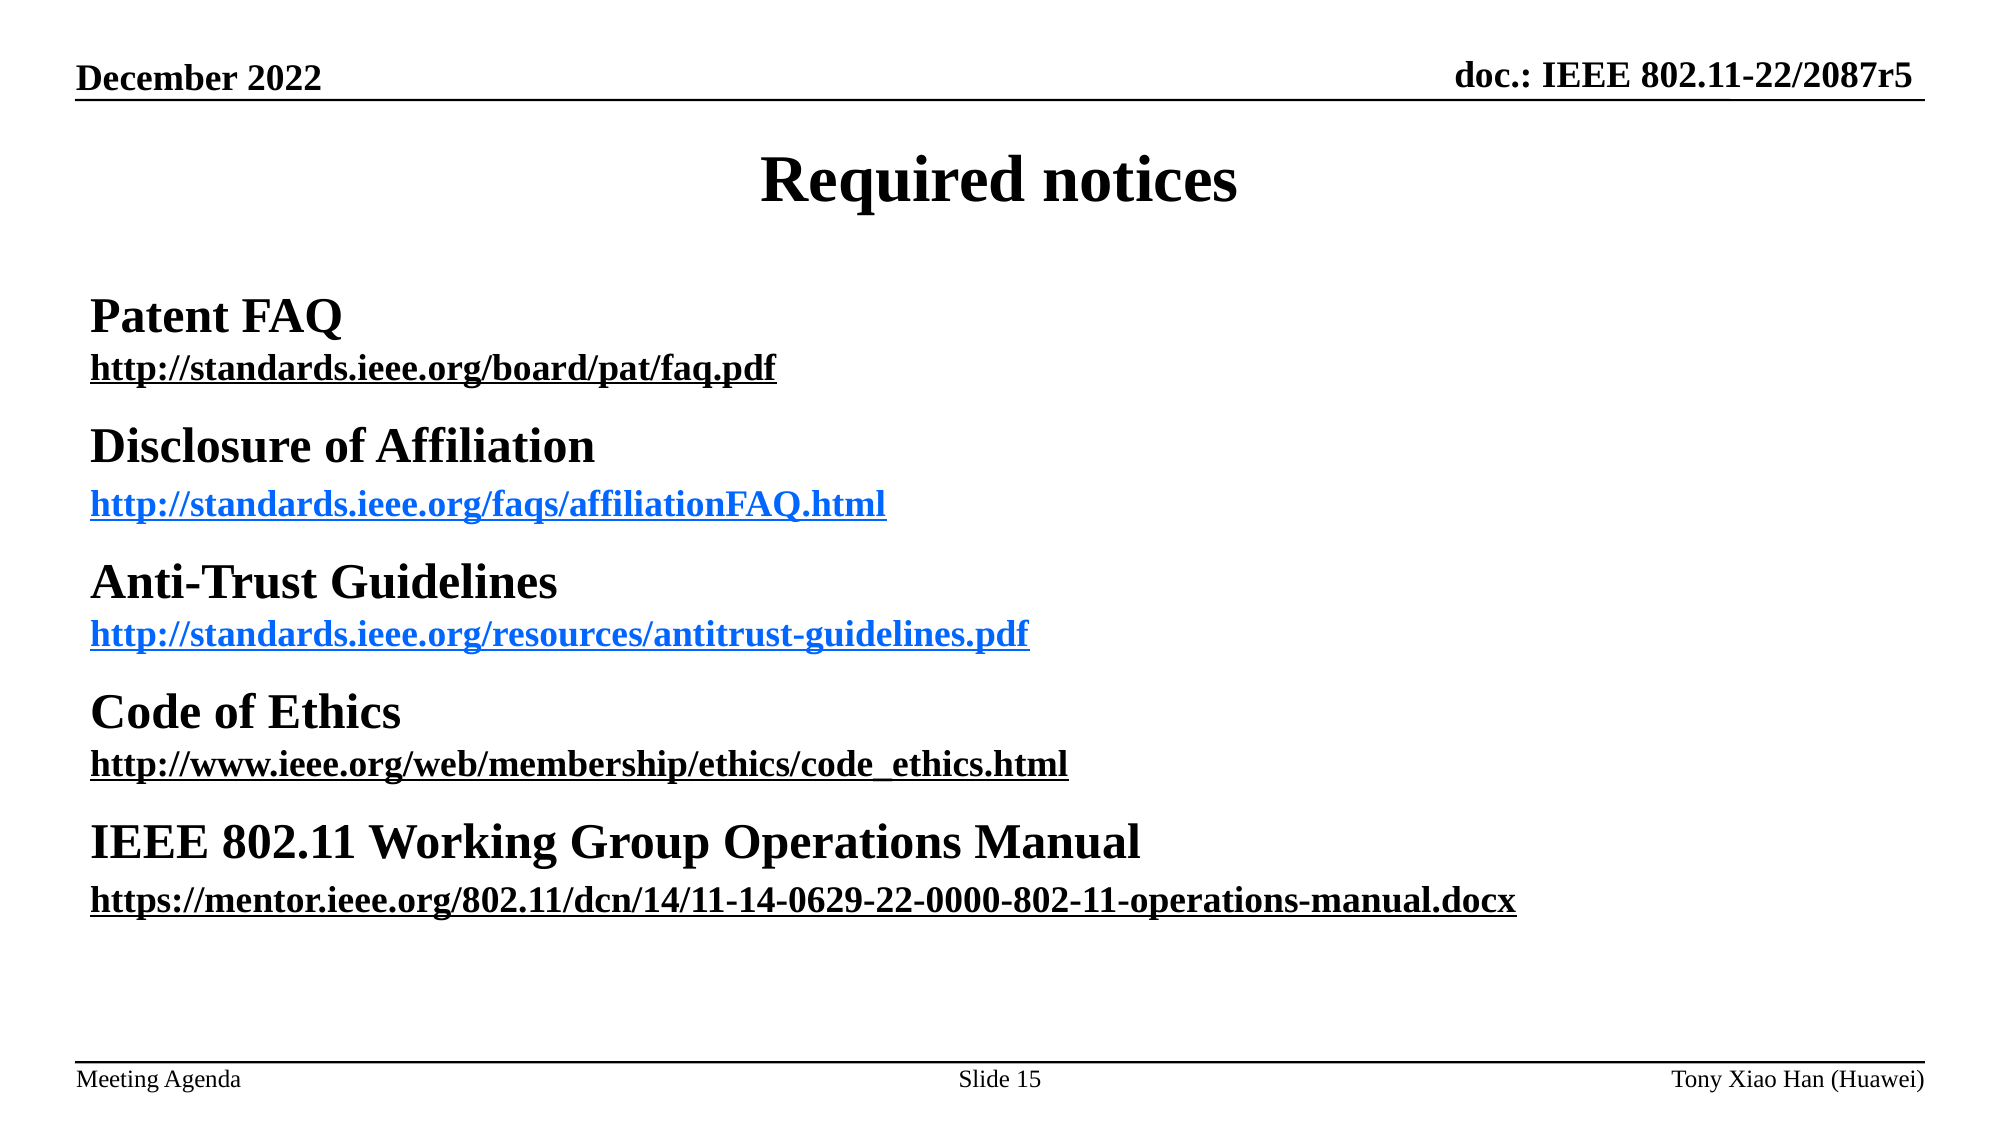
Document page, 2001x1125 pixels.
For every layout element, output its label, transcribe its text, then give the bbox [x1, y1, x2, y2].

text_box Patent FAQ http://standards.ieee.org/board/pat/faq.pdf Disclosure of Affiliation http://standards.ieee.org/faqs/affiliationFAQ.html Anti-Trust Guidelines http://standards.ieee.org/resources/antitrust-guidelines.pdf Code of Ethics http://www.ieee.org/web/membership/ethics/code_ethics.html IEEE 802.11 Working Group Operations Manual https://mentor.ieee.org/802.11/dcn/14/11-14-0629-22-0000-802-11-operations-manual.docx [75, 275, 1925, 1050]
text_box Required notices [362, 87, 1638, 263]
